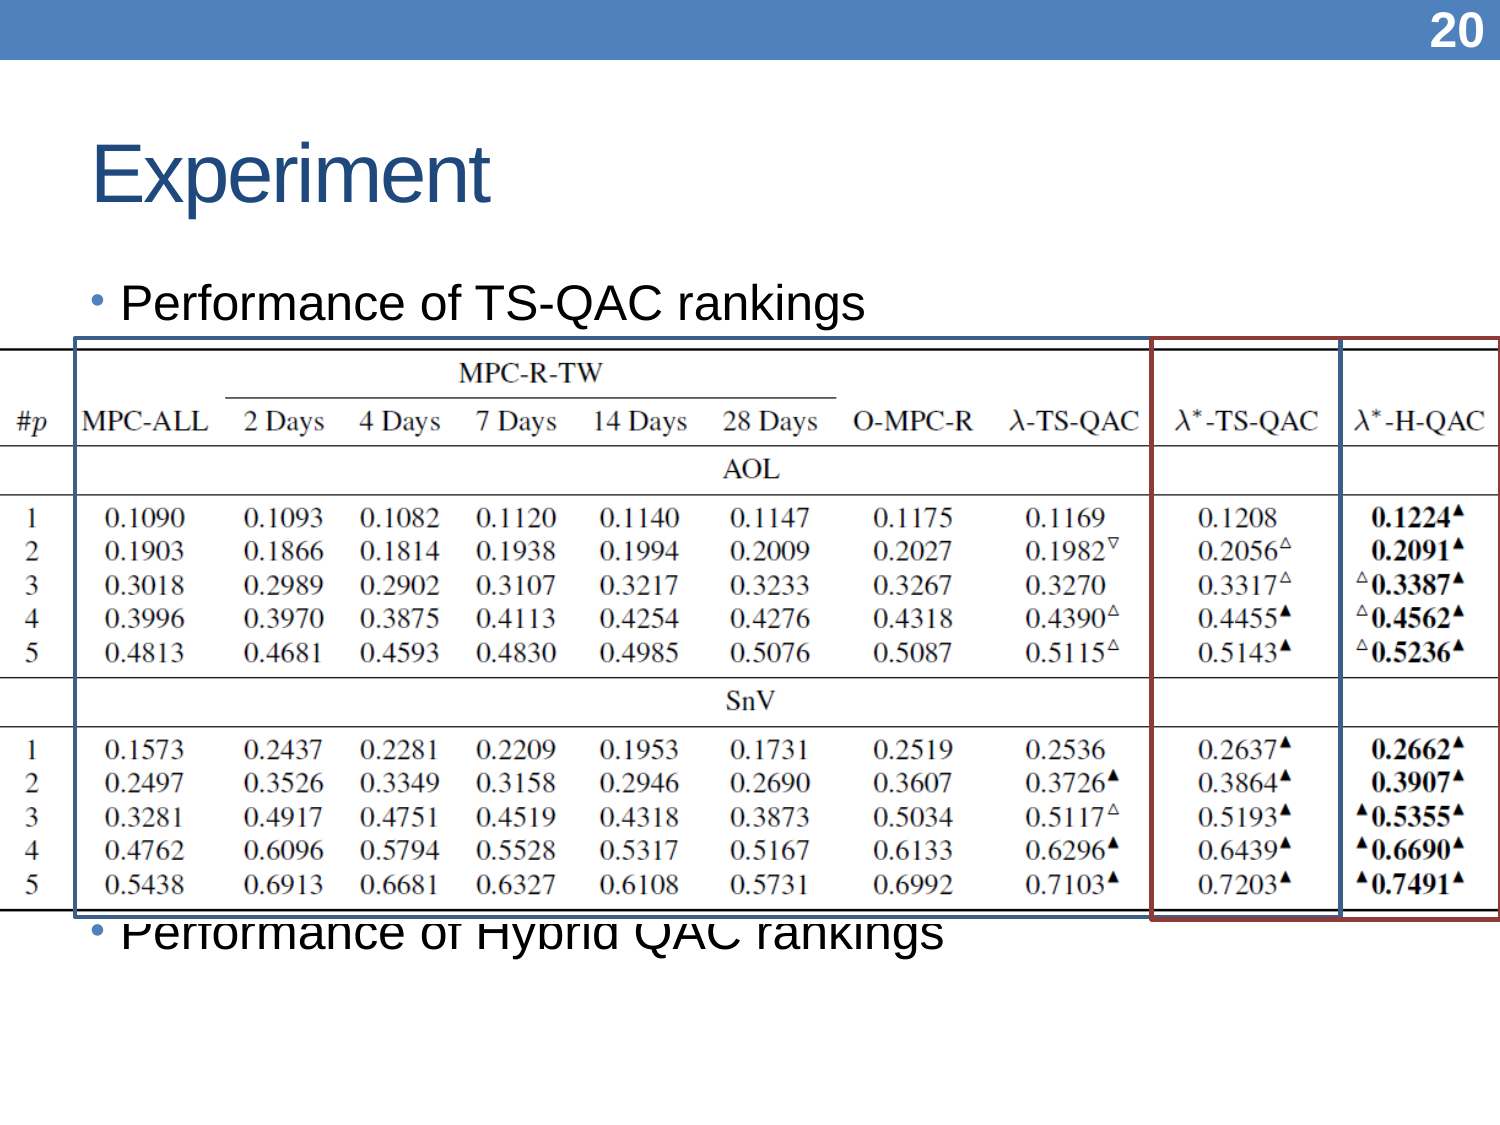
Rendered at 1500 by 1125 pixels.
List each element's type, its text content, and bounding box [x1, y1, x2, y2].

title Experiment [75, 87, 1425, 250]
slide_number 20 [1325, 0, 1500, 54]
list Performance of TS-QAC rankings Performance of Hybrid QAC rankings [75, 932, 1425, 1063]
list Performance of TS-QAC rankings Performance of Hybrid QAC rankings [75, 262, 1425, 336]
picture [0, 341, 1500, 924]
